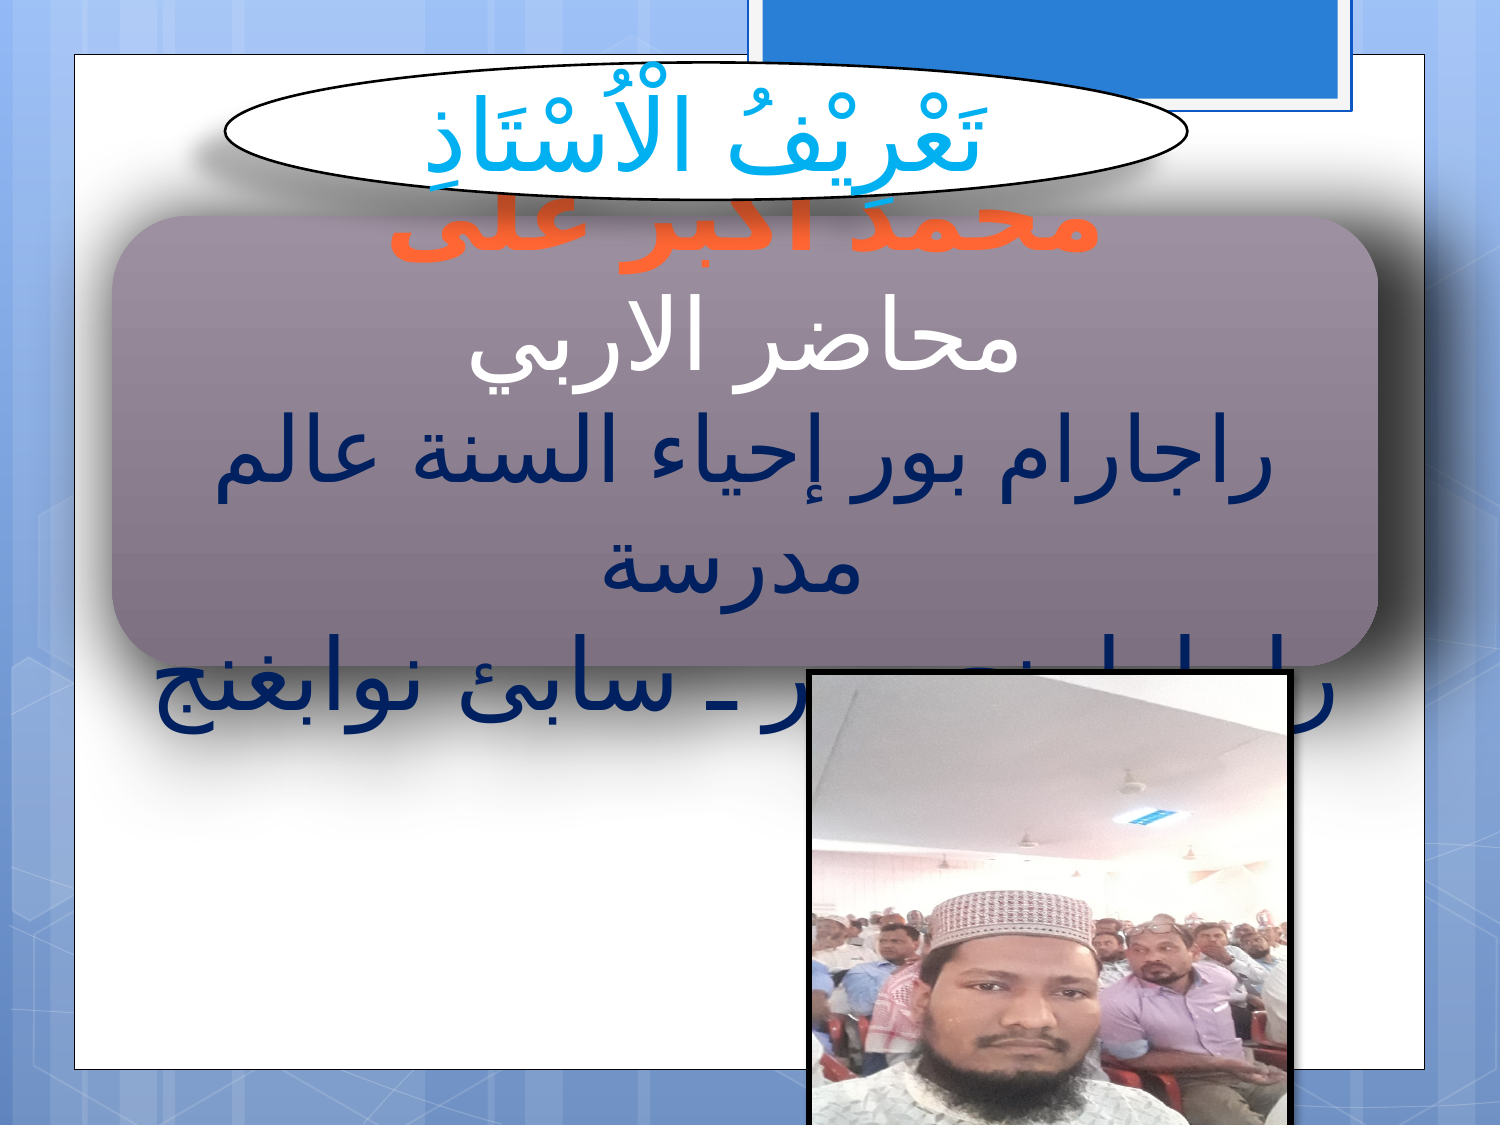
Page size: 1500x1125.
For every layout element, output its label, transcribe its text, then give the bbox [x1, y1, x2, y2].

picture [812, 674, 1288, 1125]
text_box محمد أكبر على محاضر الاربي راجارام بور إحياء السنة عالم مدرسة راجارامنج بور ـ سابئ نوابغنج [112, 215, 1379, 666]
text_box تَعْرِيْفُ الْاُسْتَاذِ [223, 61, 1189, 202]
